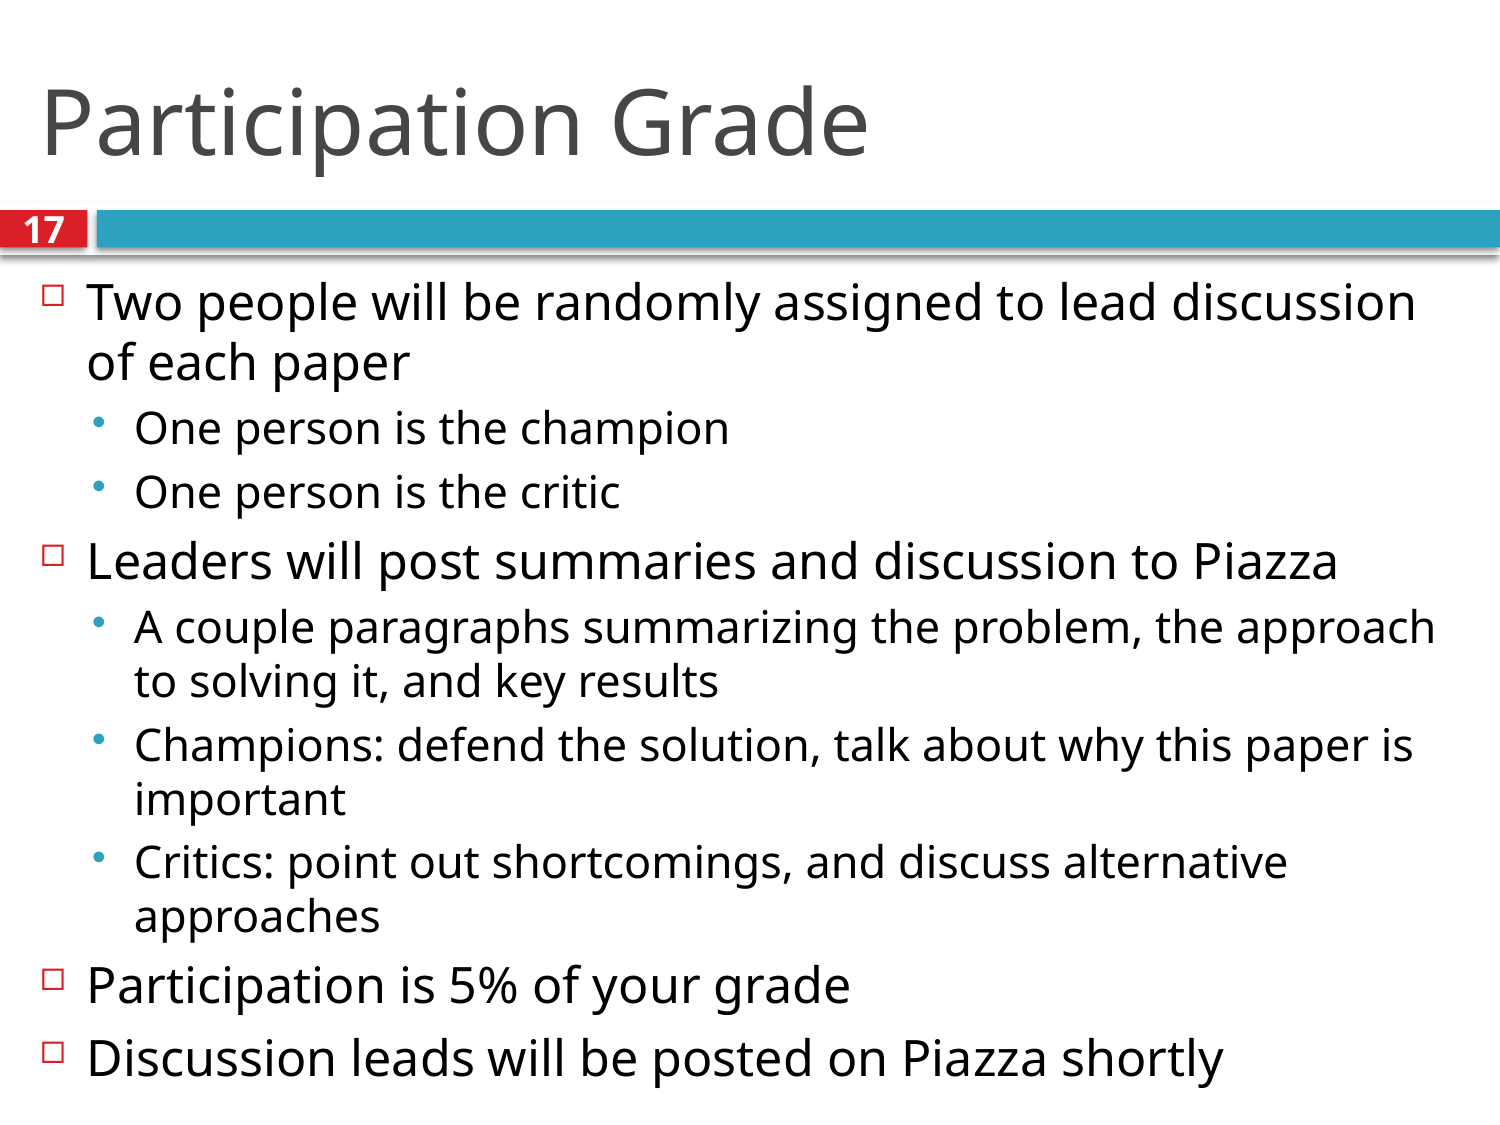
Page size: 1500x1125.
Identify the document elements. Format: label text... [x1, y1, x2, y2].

list Two people will be randomly assigned to lead discussion of each paper One person is the champion One person is the critic Leaders will post summaries and discussion to Piazza A couple paragraphs summarizing the problem, the approach to solving it, and key results Champions: defend the solution, talk about why this paper is important Critics: point out shortcomings, and discuss alternative approaches Participation is 5% of your grade Discussion leads will be posted on Piazza shortly [24, 262, 1475, 1100]
title Participation Grade [24, 37, 1475, 200]
slide_number 17 [0, 206, 88, 257]
